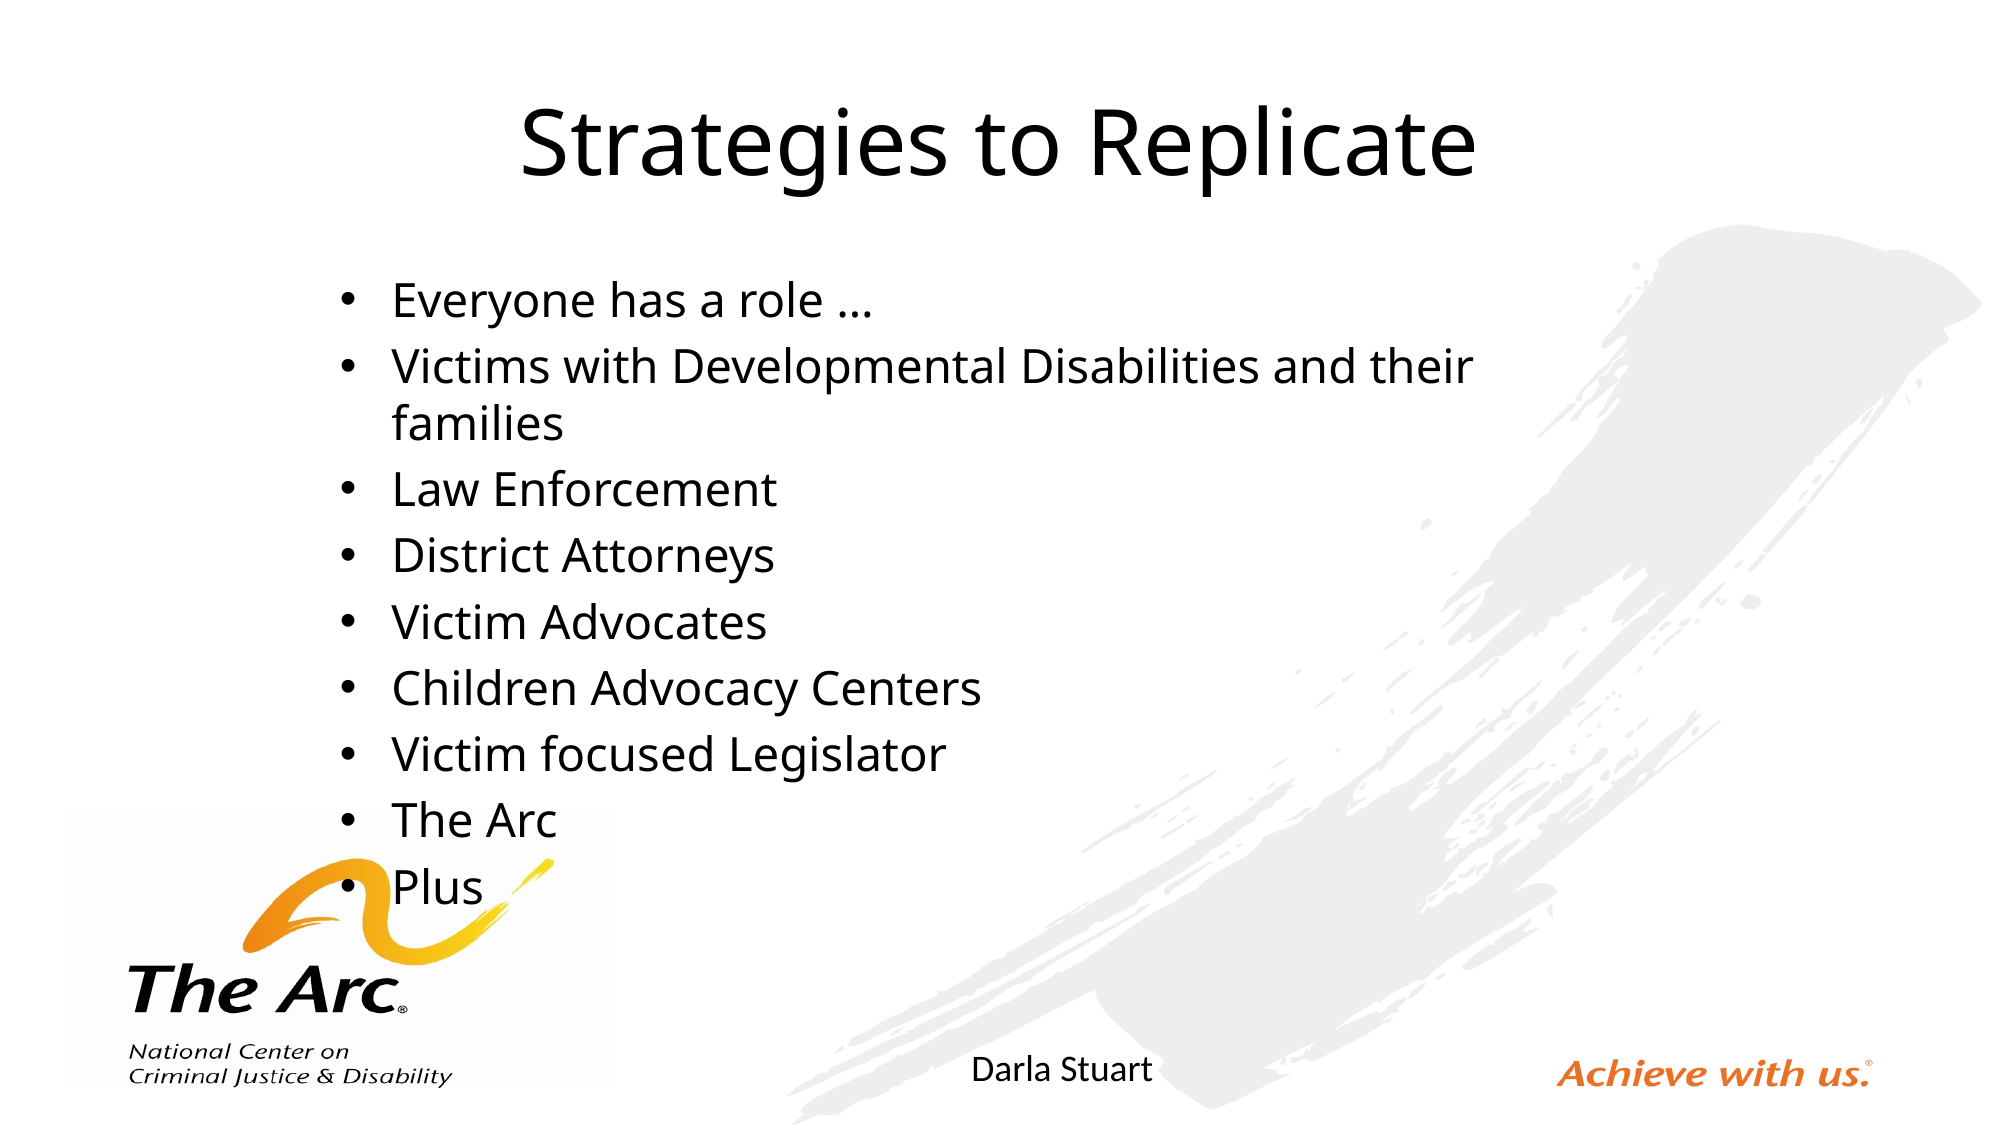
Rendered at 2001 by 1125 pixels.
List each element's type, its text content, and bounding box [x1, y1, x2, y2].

title Strategies to Replicate [99, 45, 1900, 233]
picture [66, 812, 616, 1088]
list Everyone has a role … Victims with Developmental Disabilities and their families Law Enforcement District Attorneys Victim Advocates Children Advocacy Centers Victim focused Legislator The Arc Plus [324, 262, 1675, 925]
text_box Darla Stuart [849, 1036, 1275, 1096]
picture [1523, 1036, 1900, 1110]
